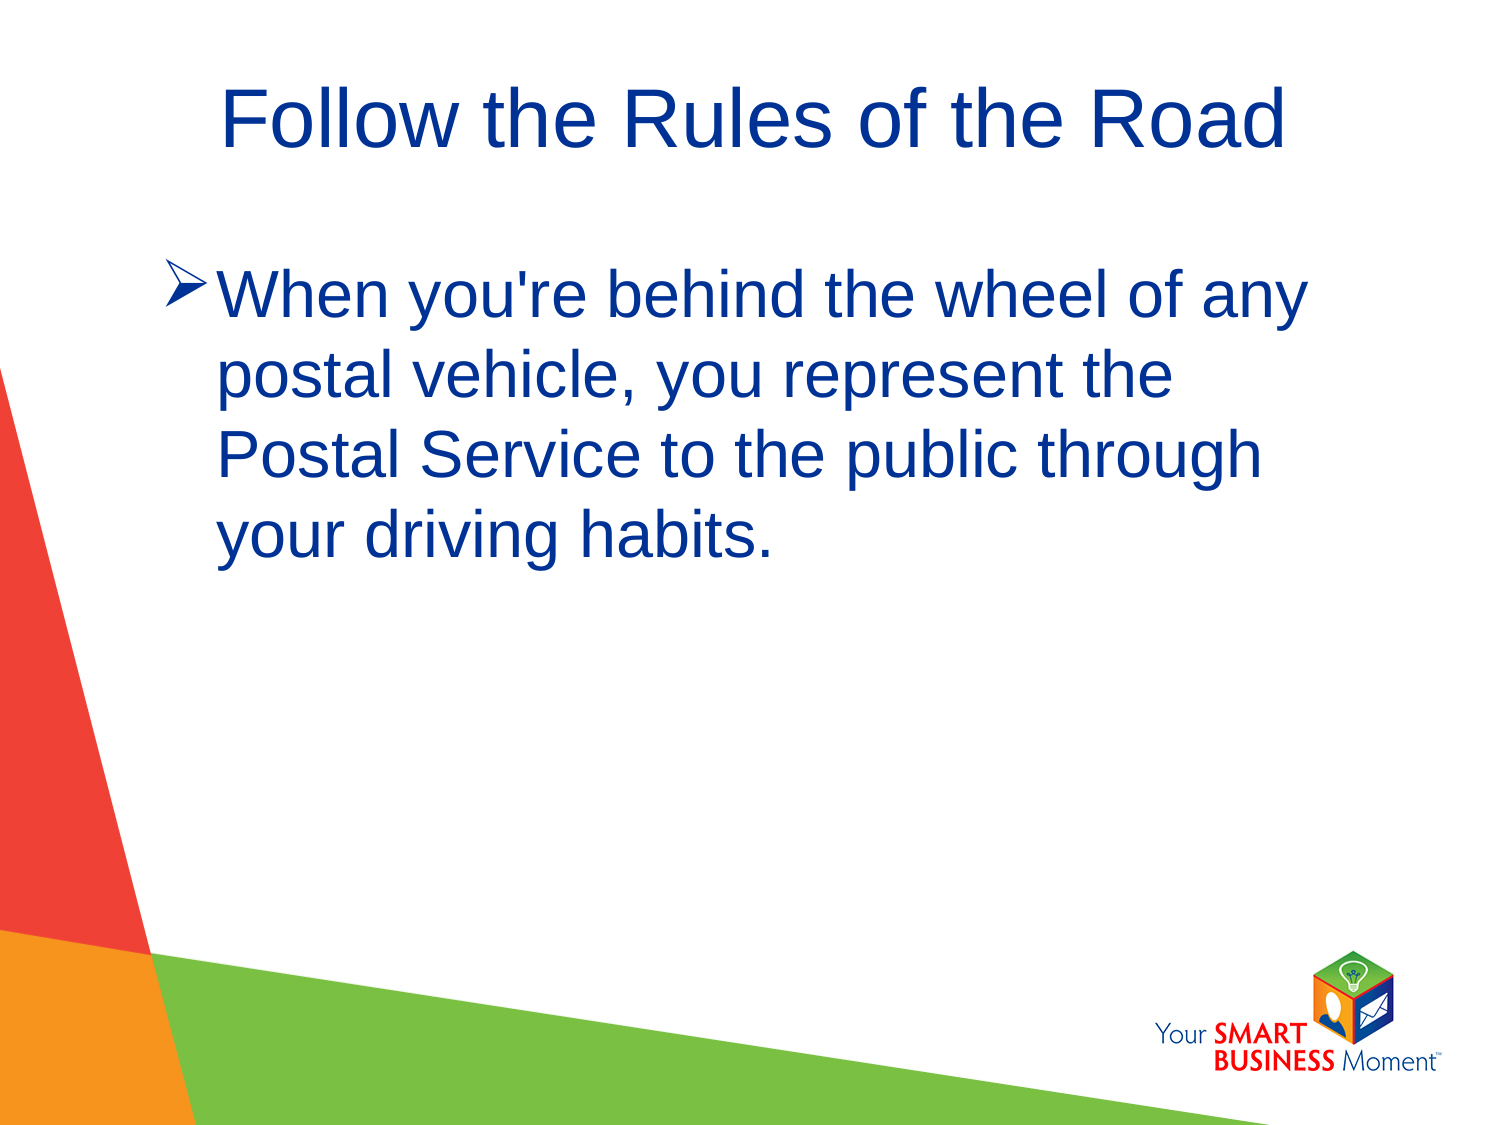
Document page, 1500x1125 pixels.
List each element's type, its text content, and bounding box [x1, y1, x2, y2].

picture [0, 0, 1500, 1125]
list When you're behind the wheel of any postal vehicle, you represent the Postal Service to the public through your driving habits. [145, 158, 1363, 937]
title Follow the Rules of the Road [145, 56, 1363, 158]
